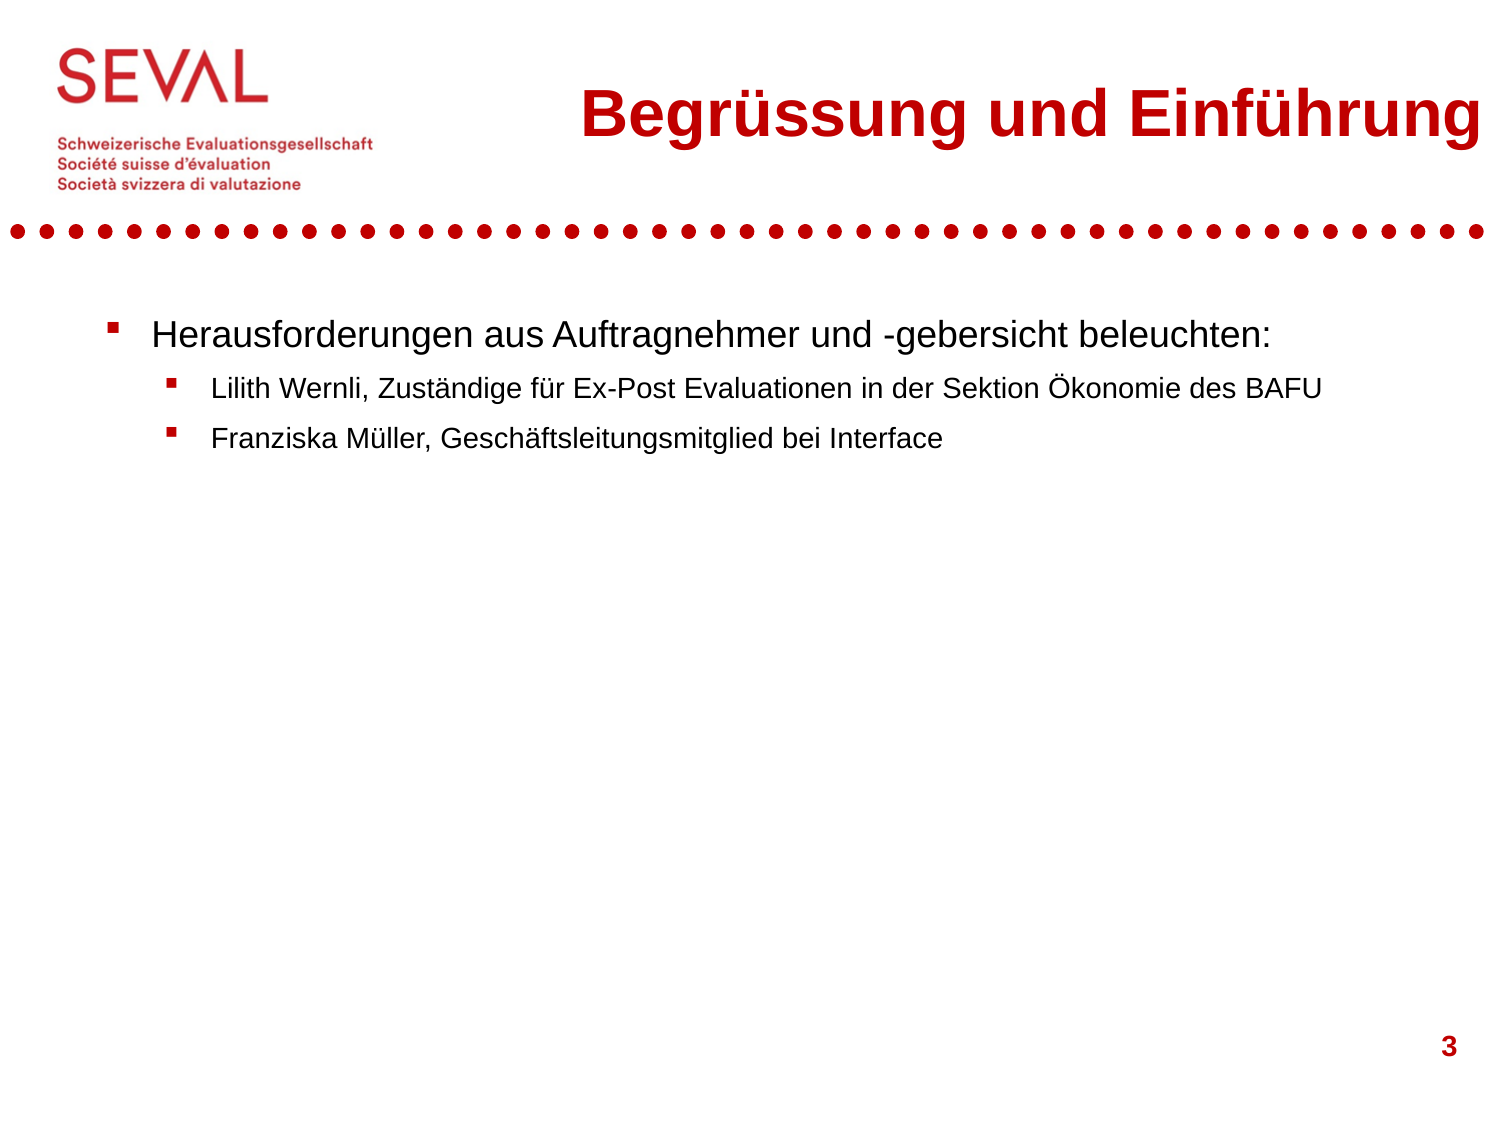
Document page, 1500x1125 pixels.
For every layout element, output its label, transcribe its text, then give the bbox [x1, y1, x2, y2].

picture [49, 30, 360, 208]
slide_number 3 [1159, 1019, 1473, 1095]
title Begrüssung und Einführung [360, 0, 1500, 220]
list Herausforderungen aus Auftragnehmer und -gebersicht beleuchten: Lilith Wernli, Zuständige für Ex-Post Evaluationen in der Sektion Ökonomie des BAFU Franziska Müller, Geschäftsleitungsmitglied bei Interface [89, 302, 1472, 978]
